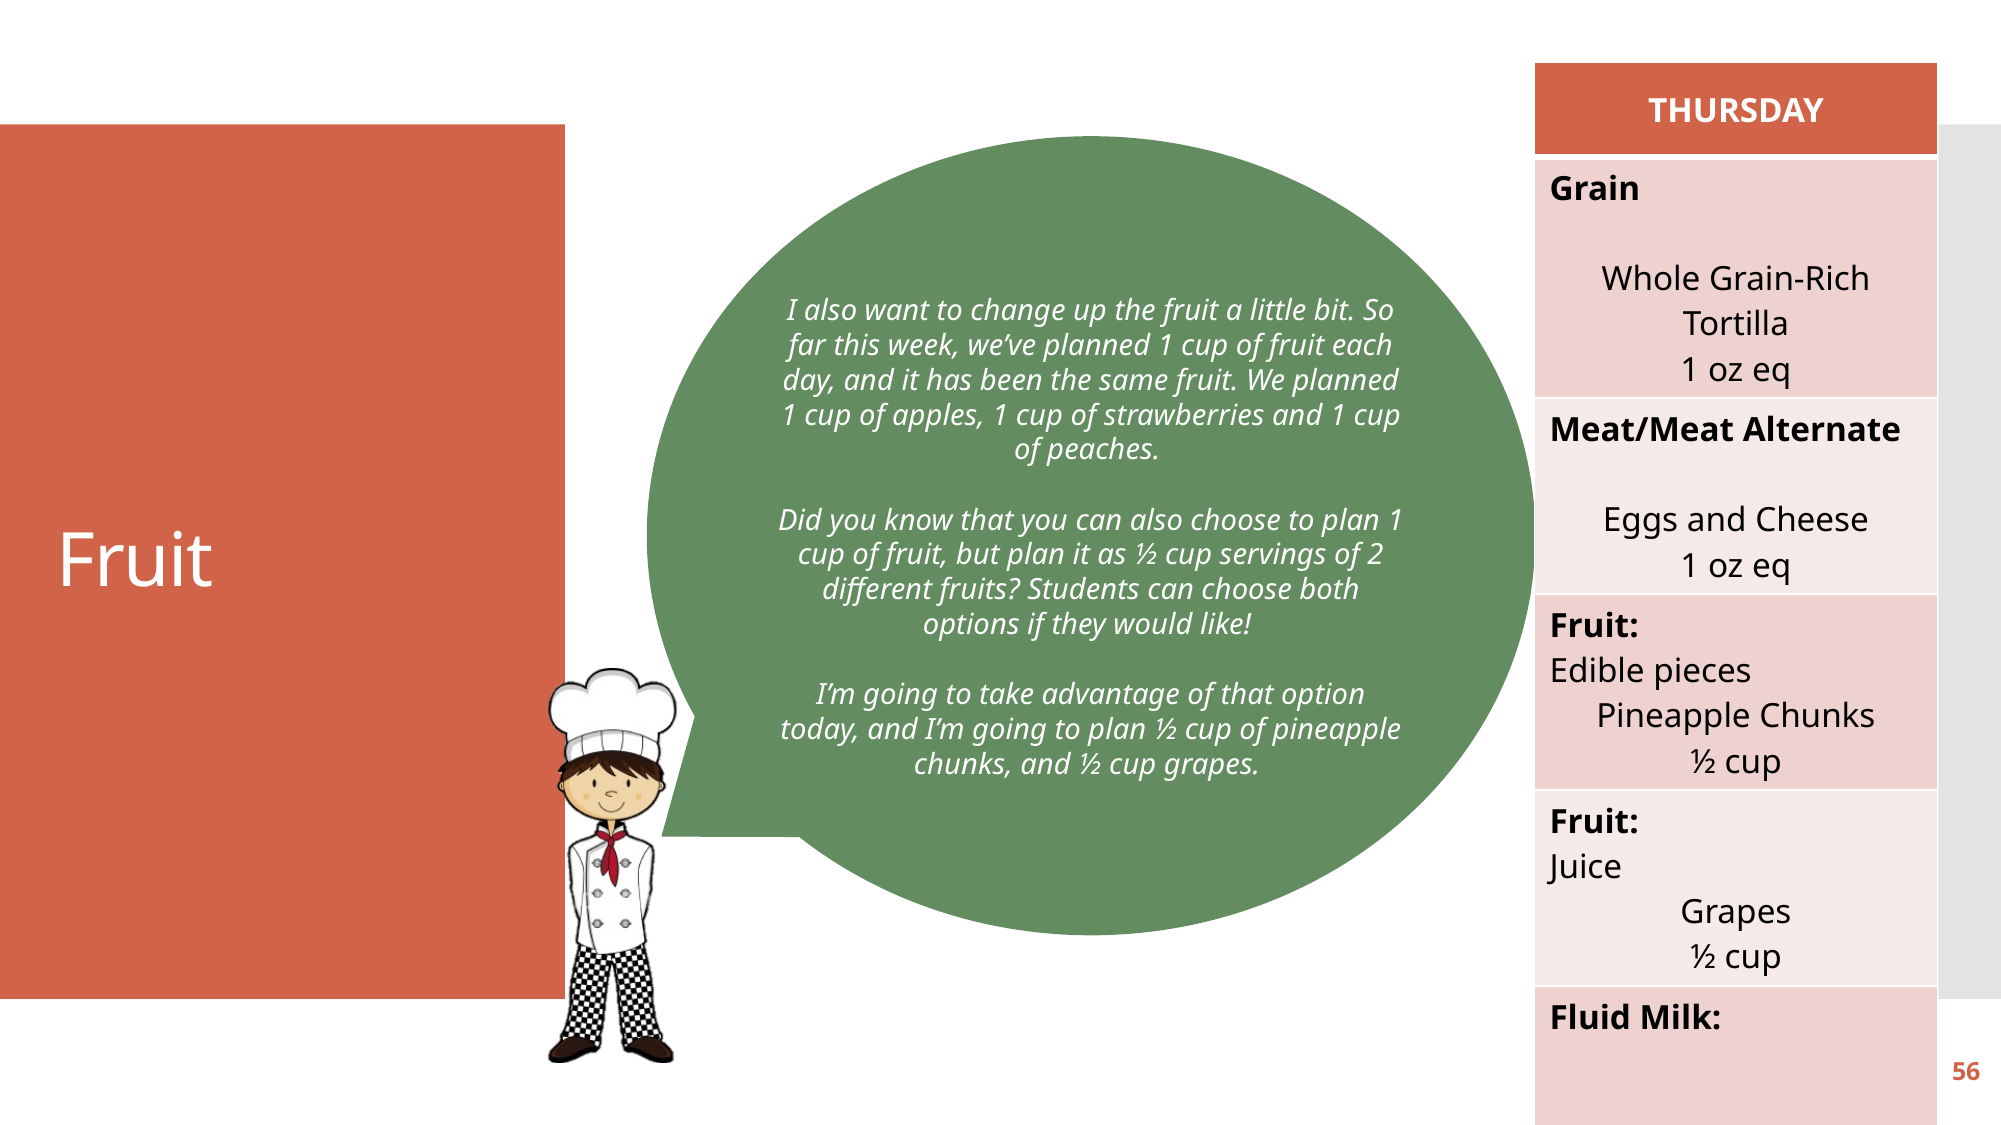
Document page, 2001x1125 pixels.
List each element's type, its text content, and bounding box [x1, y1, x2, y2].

slide_number 56 [1938, 1042, 1996, 1103]
picture [456, 668, 770, 1064]
table_cell Fruit: Juice Grapes ½ cup [1535, 791, 1937, 985]
title Fruit [41, 184, 525, 940]
table_cell Meat/Meat Alternate Eggs and Cheese 1 oz eq [1535, 399, 1937, 593]
table_cell Fluid Milk: [1535, 987, 1937, 1125]
text_box I also want to change up the fruit a little bit. So far this week, we’ve planned 1 cup of fruit each day, and it has been the same fruit. We planned 1 cup of apples, 1 cup of strawberries and 1 cup of peaches. Did you know that you can also choose to plan 1 cup of fruit, but plan it as ½ cup servings of 2 different fruits? Students can choose both options if they would like! I’m going to take advantage of that option today, and I’m going to plan ½ cup of pineapple chunks, and ½ cup grapes. [646, 136, 1534, 936]
table_cell Fruit: Edible pieces Pineapple Chunks ½ cup [1535, 595, 1937, 789]
table_header THURSDAY [1535, 63, 1937, 154]
table_cell Grain Whole Grain-Rich Tortilla 1 oz eq [1535, 160, 1937, 397]
